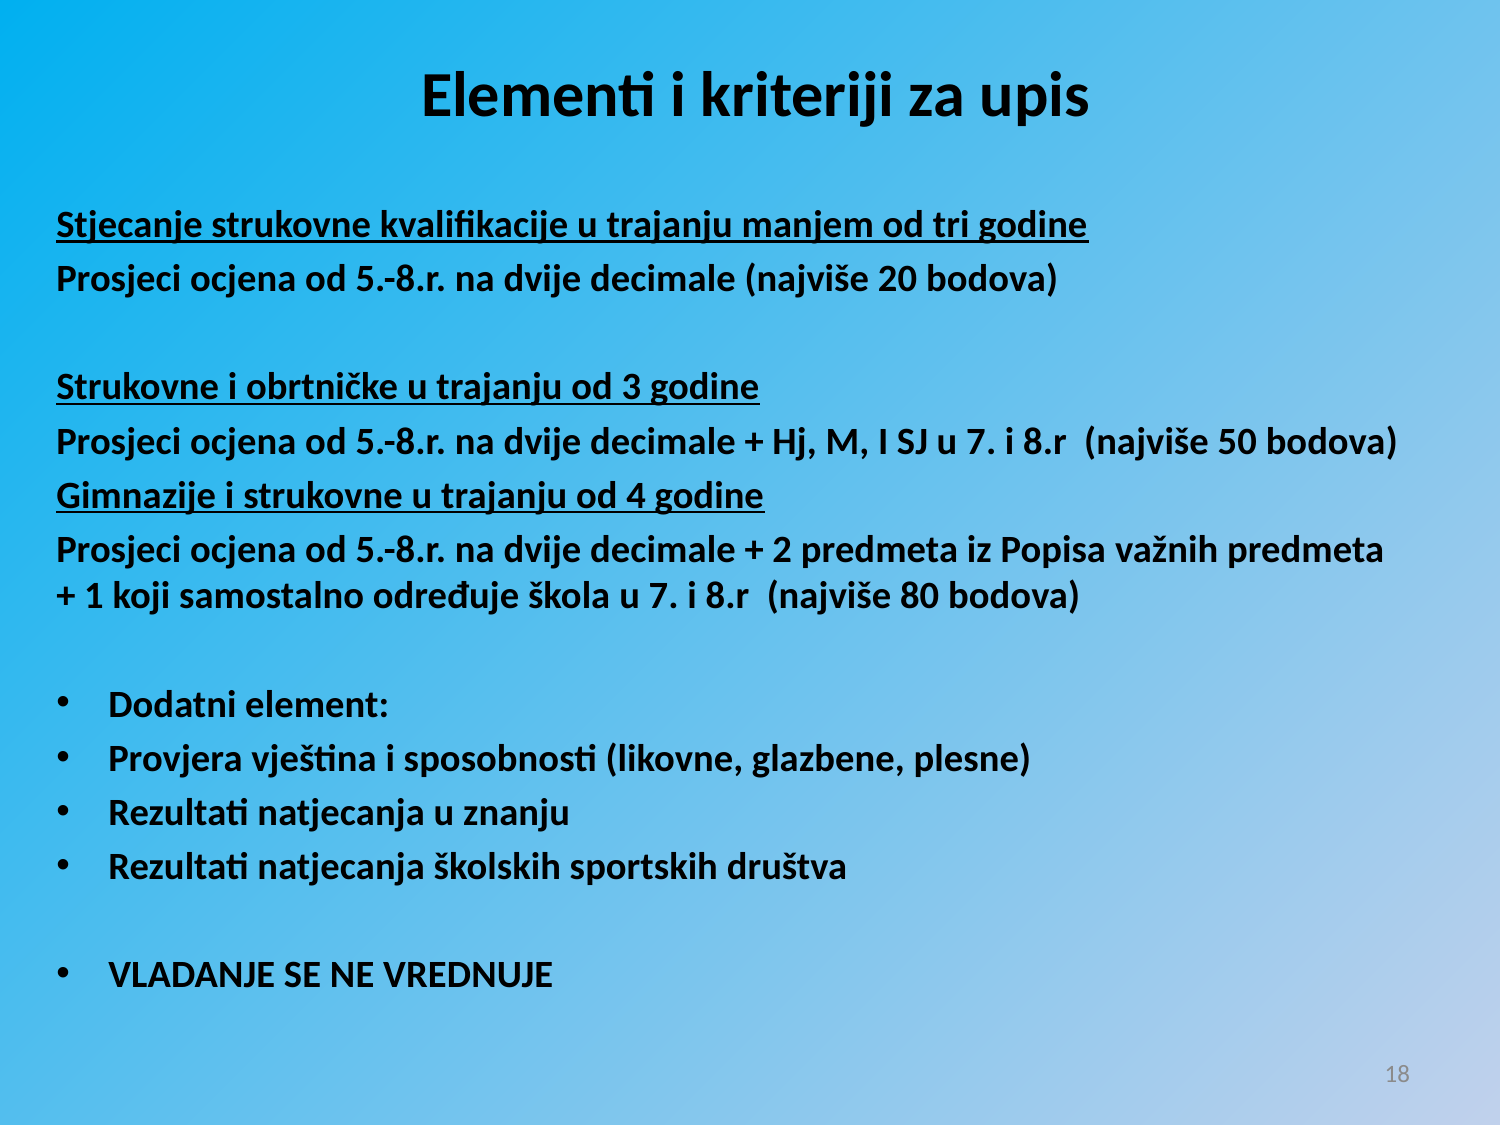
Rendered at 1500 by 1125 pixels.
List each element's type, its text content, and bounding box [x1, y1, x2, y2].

list Stjecanje strukovne kvalifikacije u trajanju manjem od tri godine Prosjeci ocjena od 5.-8.r. na dvije decimale (najviše 20 bodova) Strukovne i obrtničke u trajanju od 3 godine Prosjeci ocjena od 5.-8.r. na dvije decimale + Hj, M, I SJ u 7. i 8.r (najviše 50 bodova) Gimnazije i strukovne u trajanju od 4 godine Prosjeci ocjena od 5.-8.r. na dvije decimale + 2 predmeta iz Popisa važnih predmeta + 1 koji samostalno određuje škola u 7. i 8.r (najviše 80 bodova) Dodatni element: Provjera vještina i sposobnosti (likovne, glazbene, plesne) Rezultati natjecanja u znanju Rezultati natjecanja školskih sportskih društva VLADANJE SE NE VREDNUJE [40, 136, 1426, 1048]
title Elementi i kriteriji za upis [64, 44, 1448, 138]
slide_number 18 [1074, 1042, 1425, 1103]
